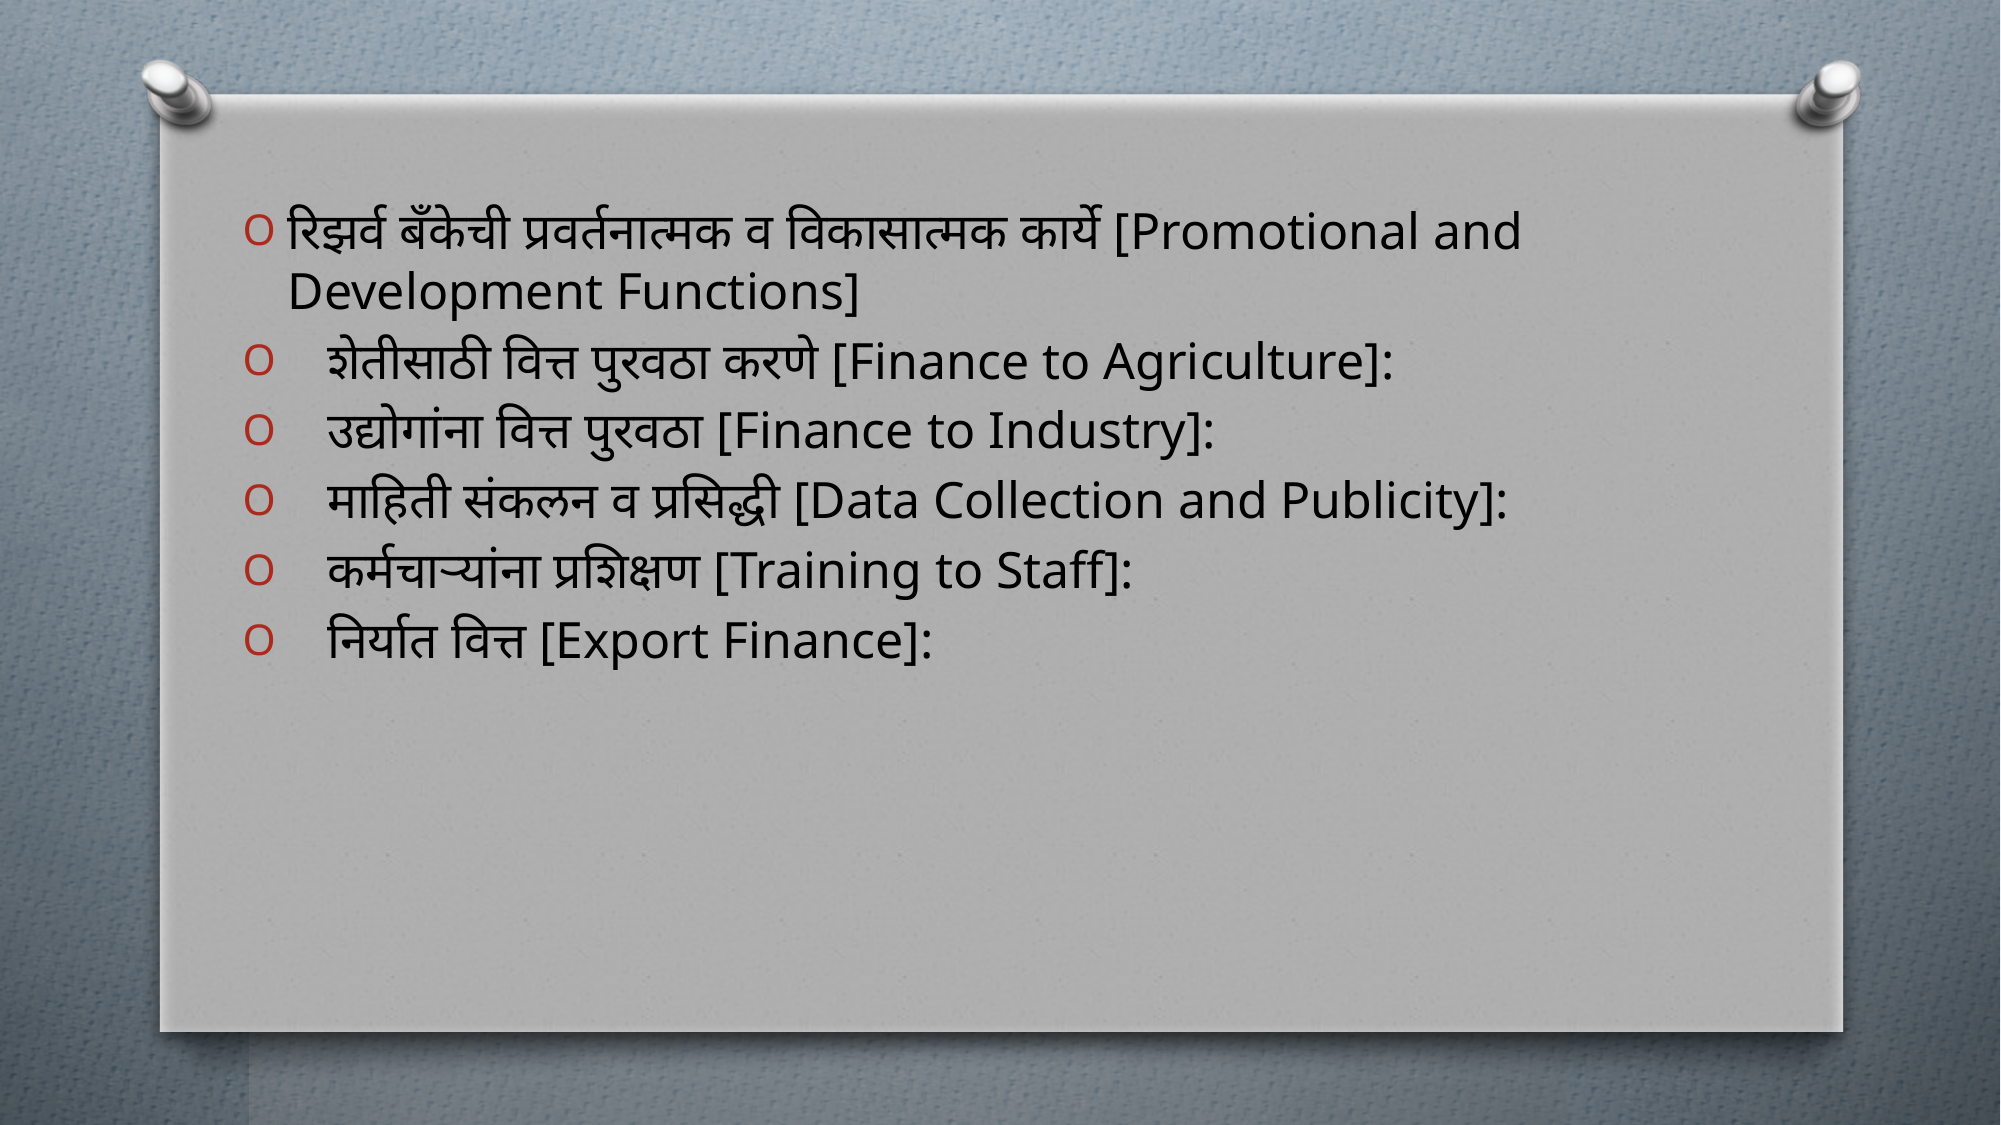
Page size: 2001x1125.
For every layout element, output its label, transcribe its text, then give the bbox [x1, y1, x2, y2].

picture [107, 24, 256, 158]
list रिझर्व बँकेची प्रवर्तनात्मक व विकासात्मक कार्ये [Promotional and Development Functions] शेतीसाठी वित्त पुरवठा करणे [Finance to Agriculture]: उद्योगांना वित्त पुरवठा [Finance to Industry]: माहिती संकलन व प्रसिद्धी [Data Collection and Publicity]: कर्मचाऱ्यांना प्रशिक्षण [Training to Staff]: निर्यात वित्त [Export Finance]: [227, 191, 1732, 966]
picture [1764, 30, 1911, 161]
